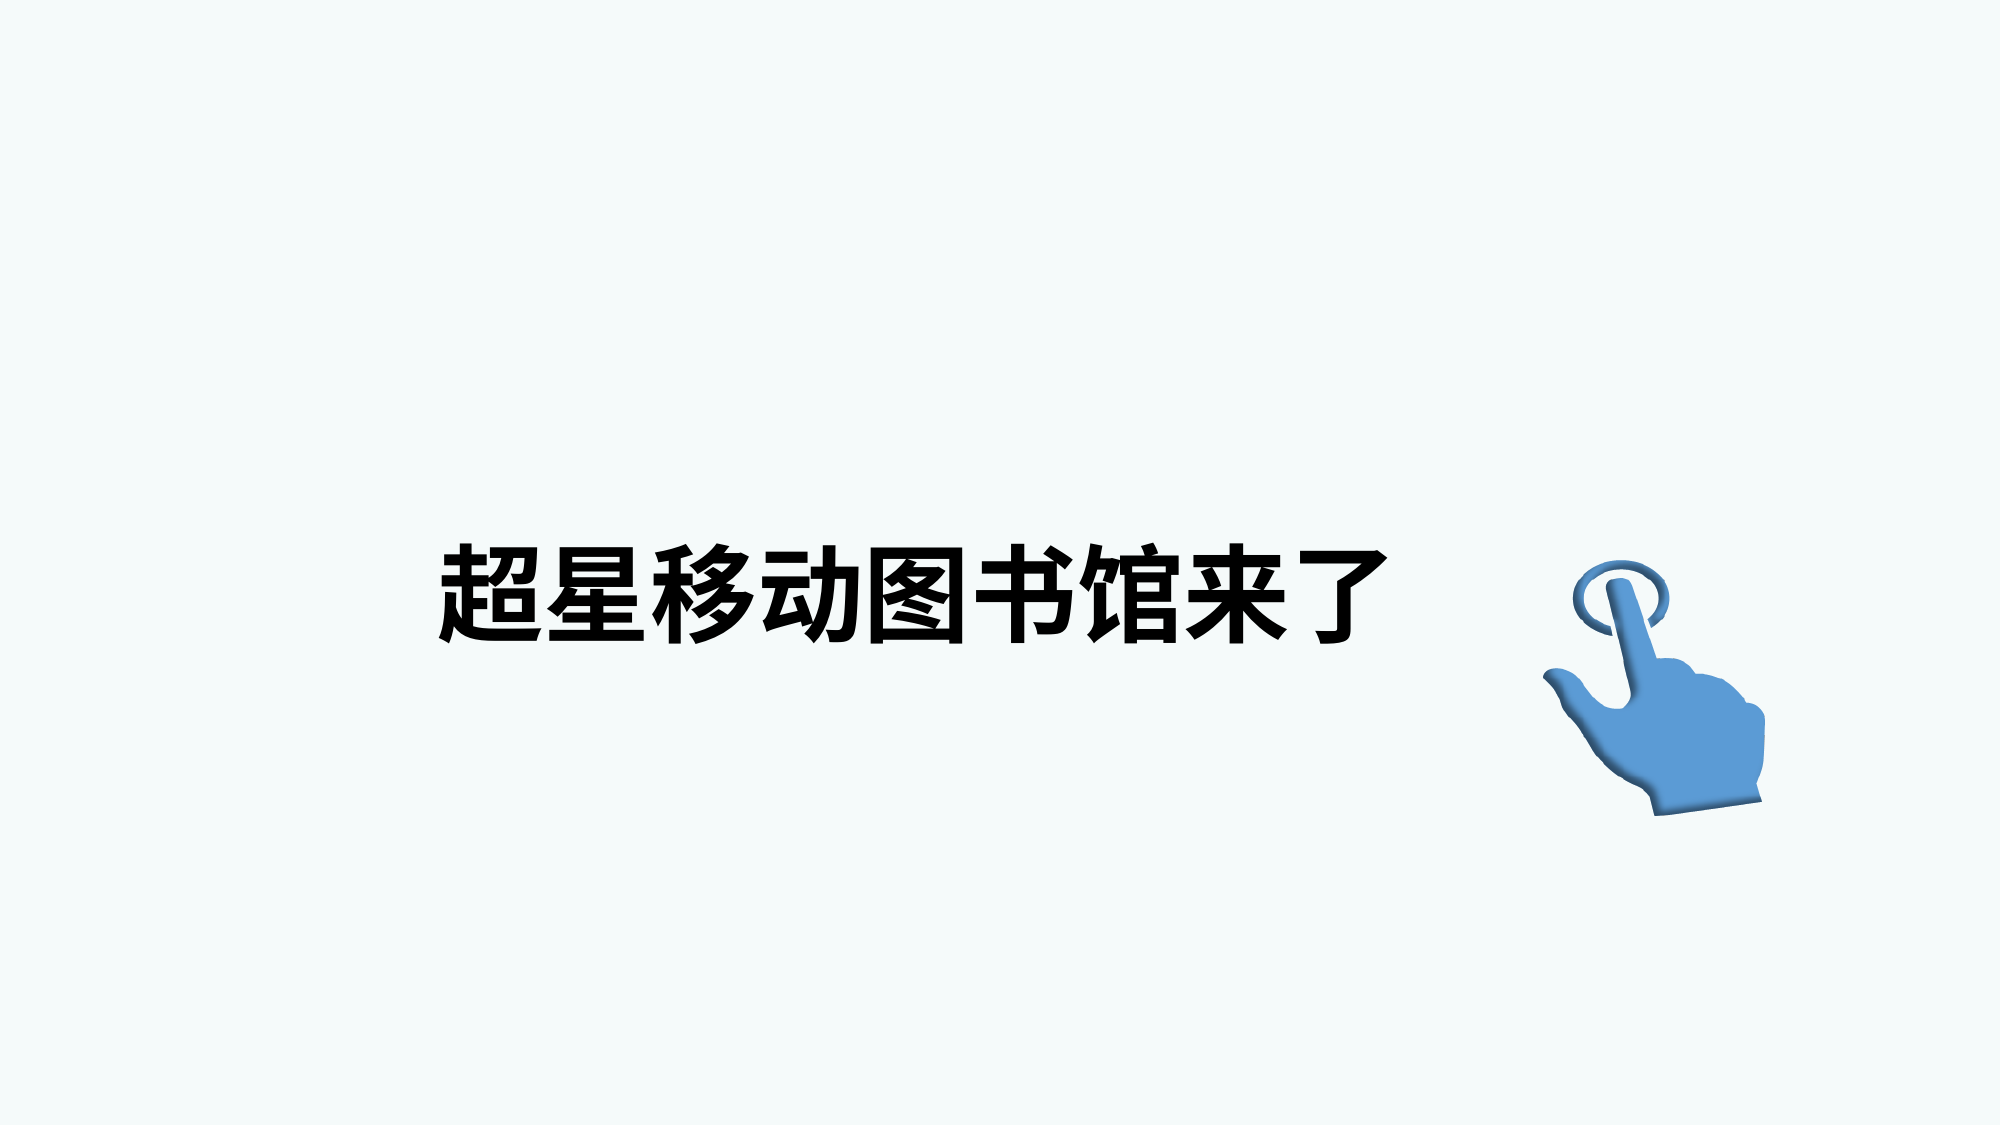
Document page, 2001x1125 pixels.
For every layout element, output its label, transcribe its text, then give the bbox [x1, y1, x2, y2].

text_box 超星移动图书馆来了 [422, 520, 1413, 663]
picture [1543, 560, 1765, 816]
